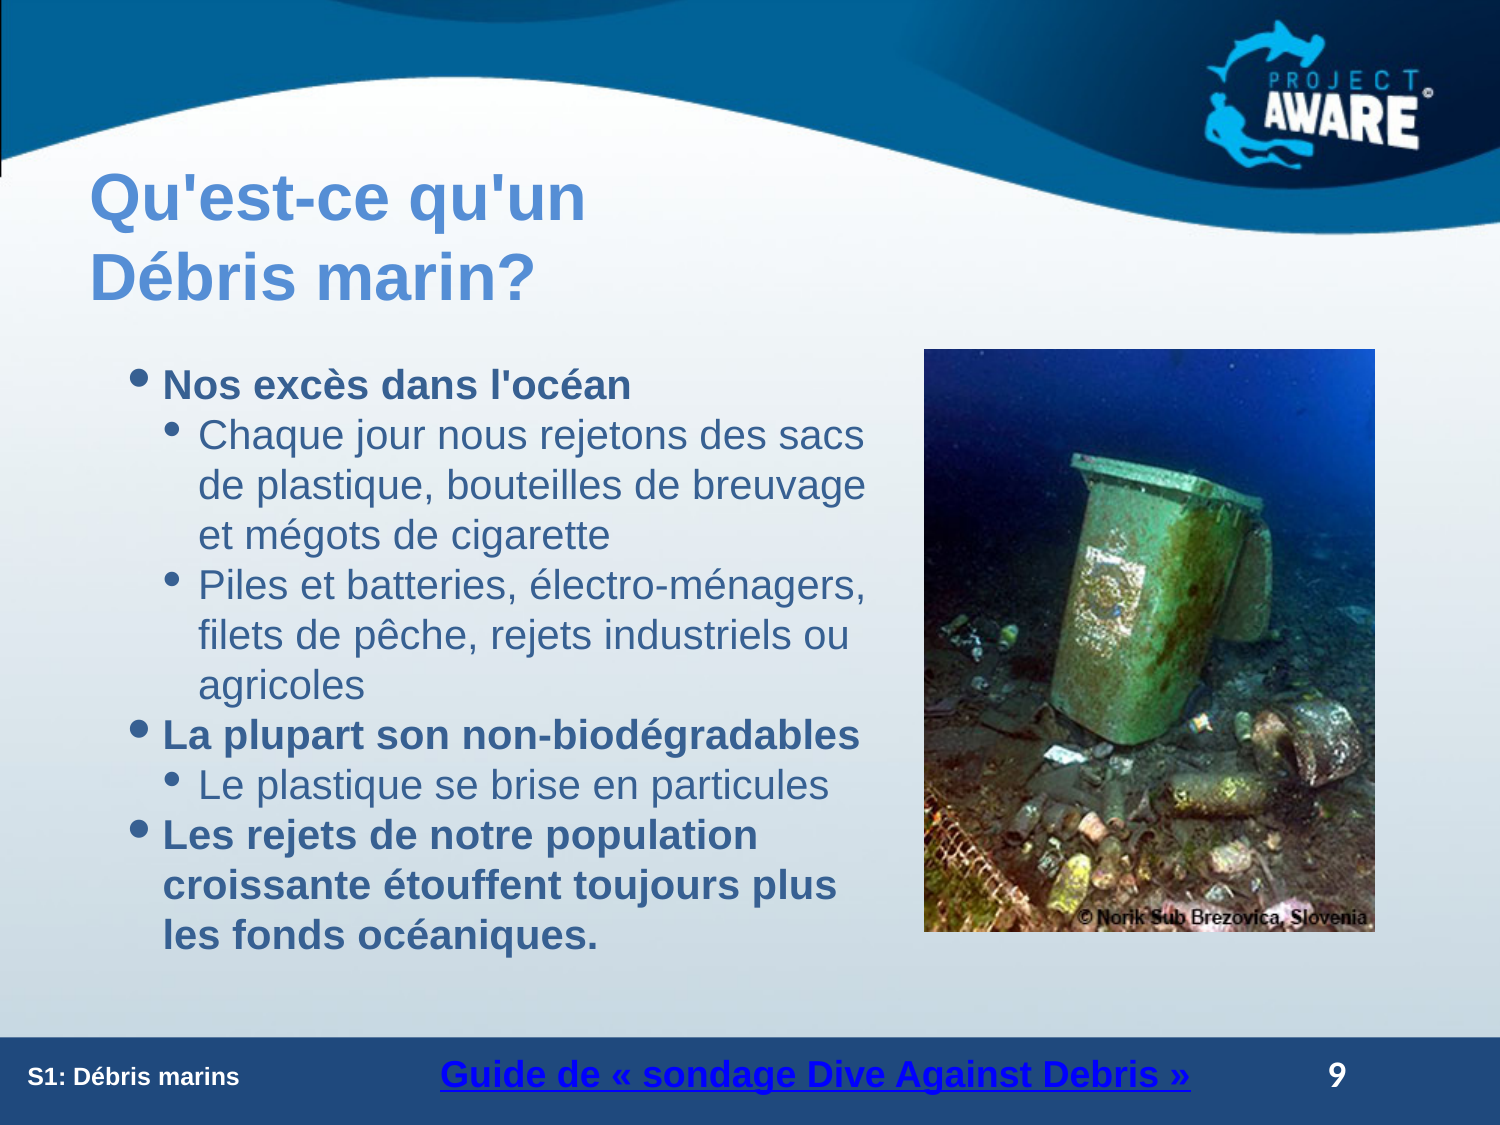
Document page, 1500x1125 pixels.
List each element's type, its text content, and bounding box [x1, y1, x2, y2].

picture [0, 0, 1500, 1037]
text_box Guide de « sondage Dive Against Debris » [425, 1042, 1276, 1103]
text_box S1: Débris marins [12, 1052, 425, 1103]
text_box Nos excès dans l'océan Chaque jour nous rejetons des sacs de plastique, bouteilles de breuvage et mégots de cigarette Piles et batteries, électro-ménagers, filets de pêche, rejets industriels ou agricoles La plupart son non-biodégradables Le plastique se brise en particules Les rejets de notre population croissante étouffent toujours plus les fonds océaniques. [112, 350, 888, 969]
text_box <numéro> [1312, 1042, 1475, 1103]
text_box [0, 1037, 1500, 1125]
text_box Qu'est-ce qu'un Débris marin? [74, 146, 925, 309]
picture [1489, 165, 1500, 171]
